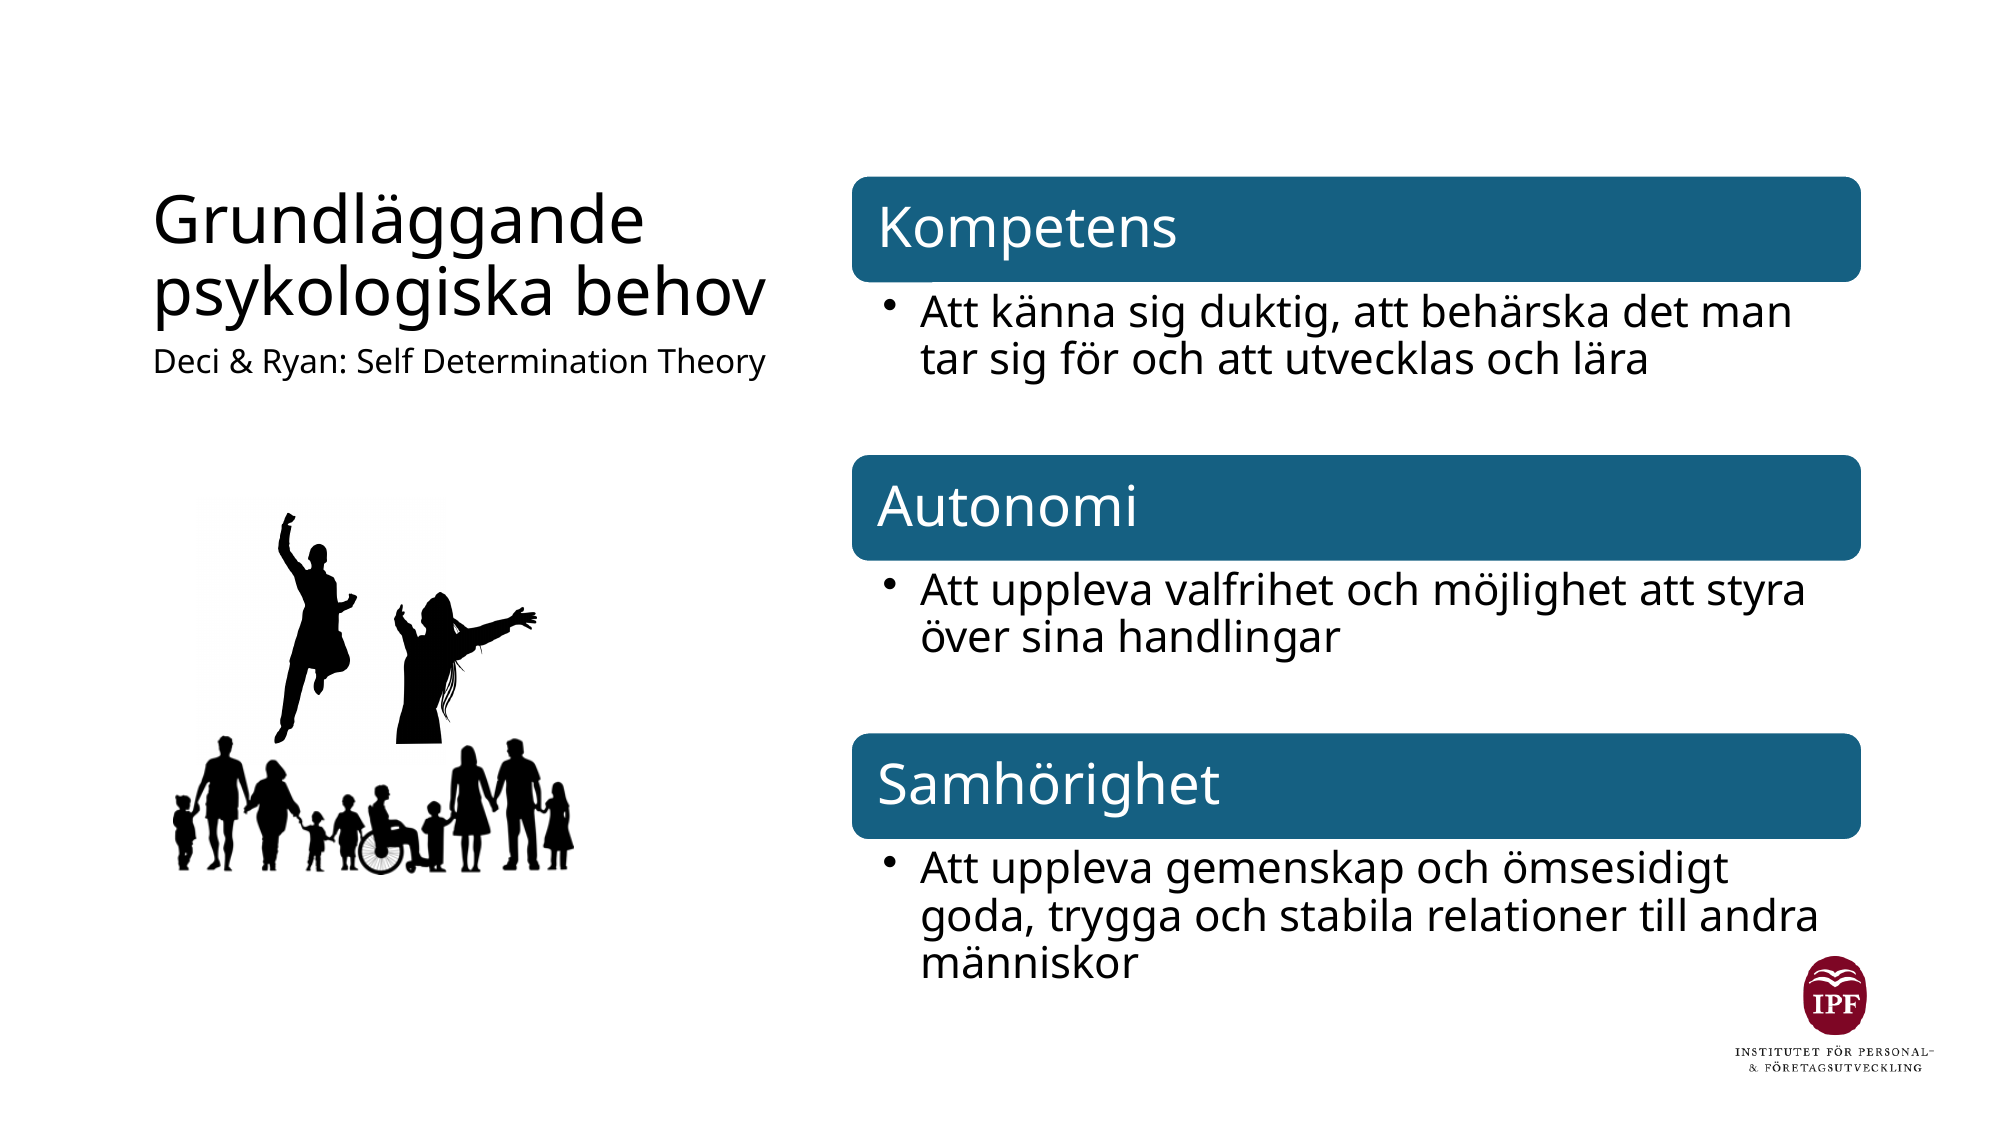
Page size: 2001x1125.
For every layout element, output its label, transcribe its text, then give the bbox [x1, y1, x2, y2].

text_box Deci & Ryan: Self Determination Theory [137, 337, 783, 963]
title Grundläggande psykologiska behov [137, 75, 783, 337]
picture [1734, 954, 1934, 1072]
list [849, 161, 1864, 962]
picture [172, 496, 575, 876]
